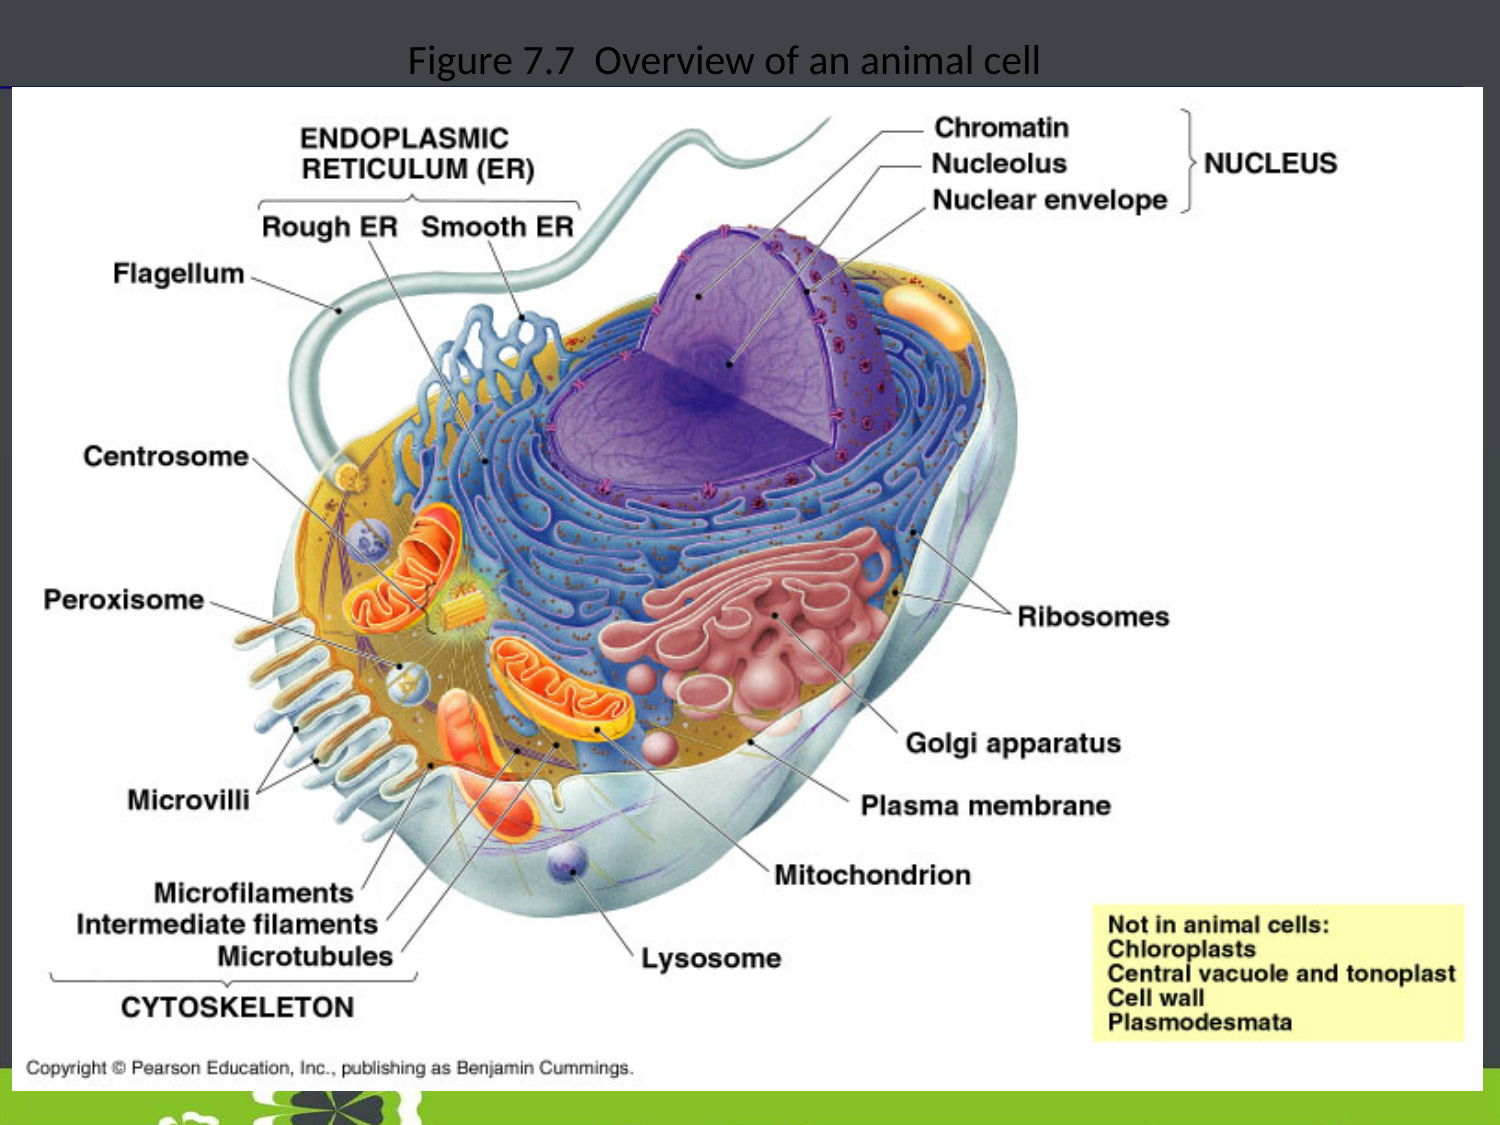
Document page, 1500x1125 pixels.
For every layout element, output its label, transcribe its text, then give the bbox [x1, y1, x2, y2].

title Figure 7.7 Overview of an animal cell [0, 24, 1450, 87]
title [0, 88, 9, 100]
picture [0, 0, 1500, 1125]
